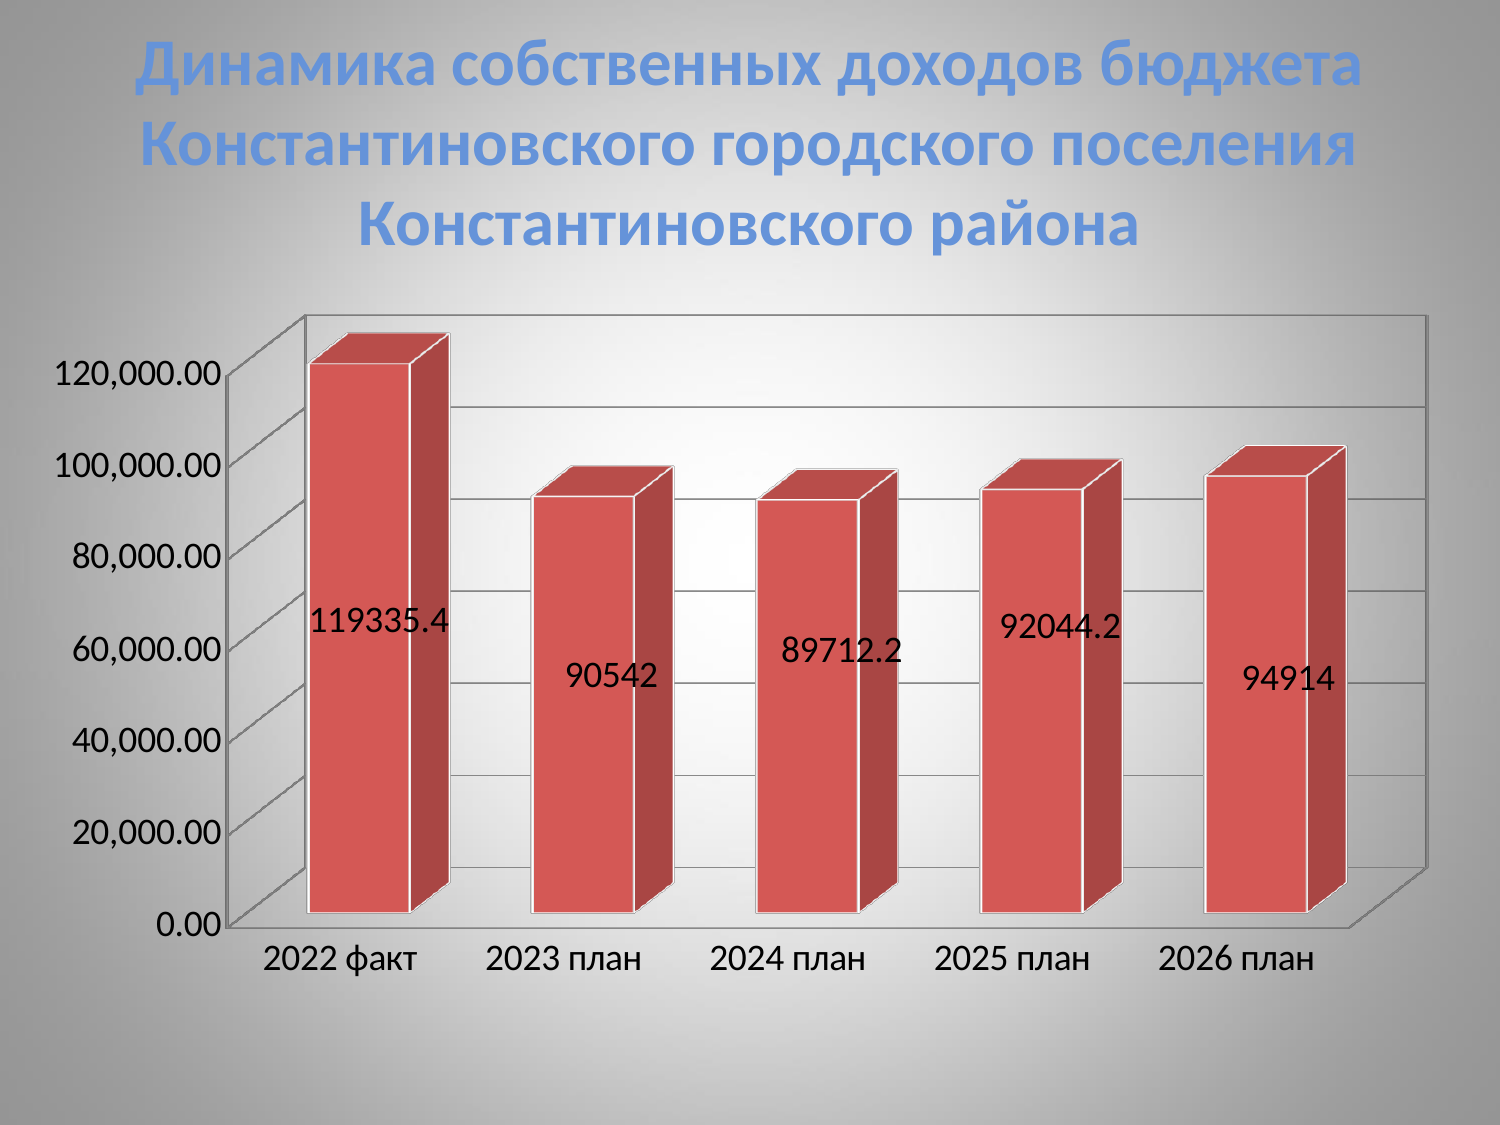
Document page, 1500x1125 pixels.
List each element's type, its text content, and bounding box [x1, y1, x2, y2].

title Динамика собственных доходов бюджета Константиновского городского поселения Константиновского района [74, 44, 1426, 233]
picture [0, 0, 1500, 1125]
chart [52, 290, 1448, 1048]
